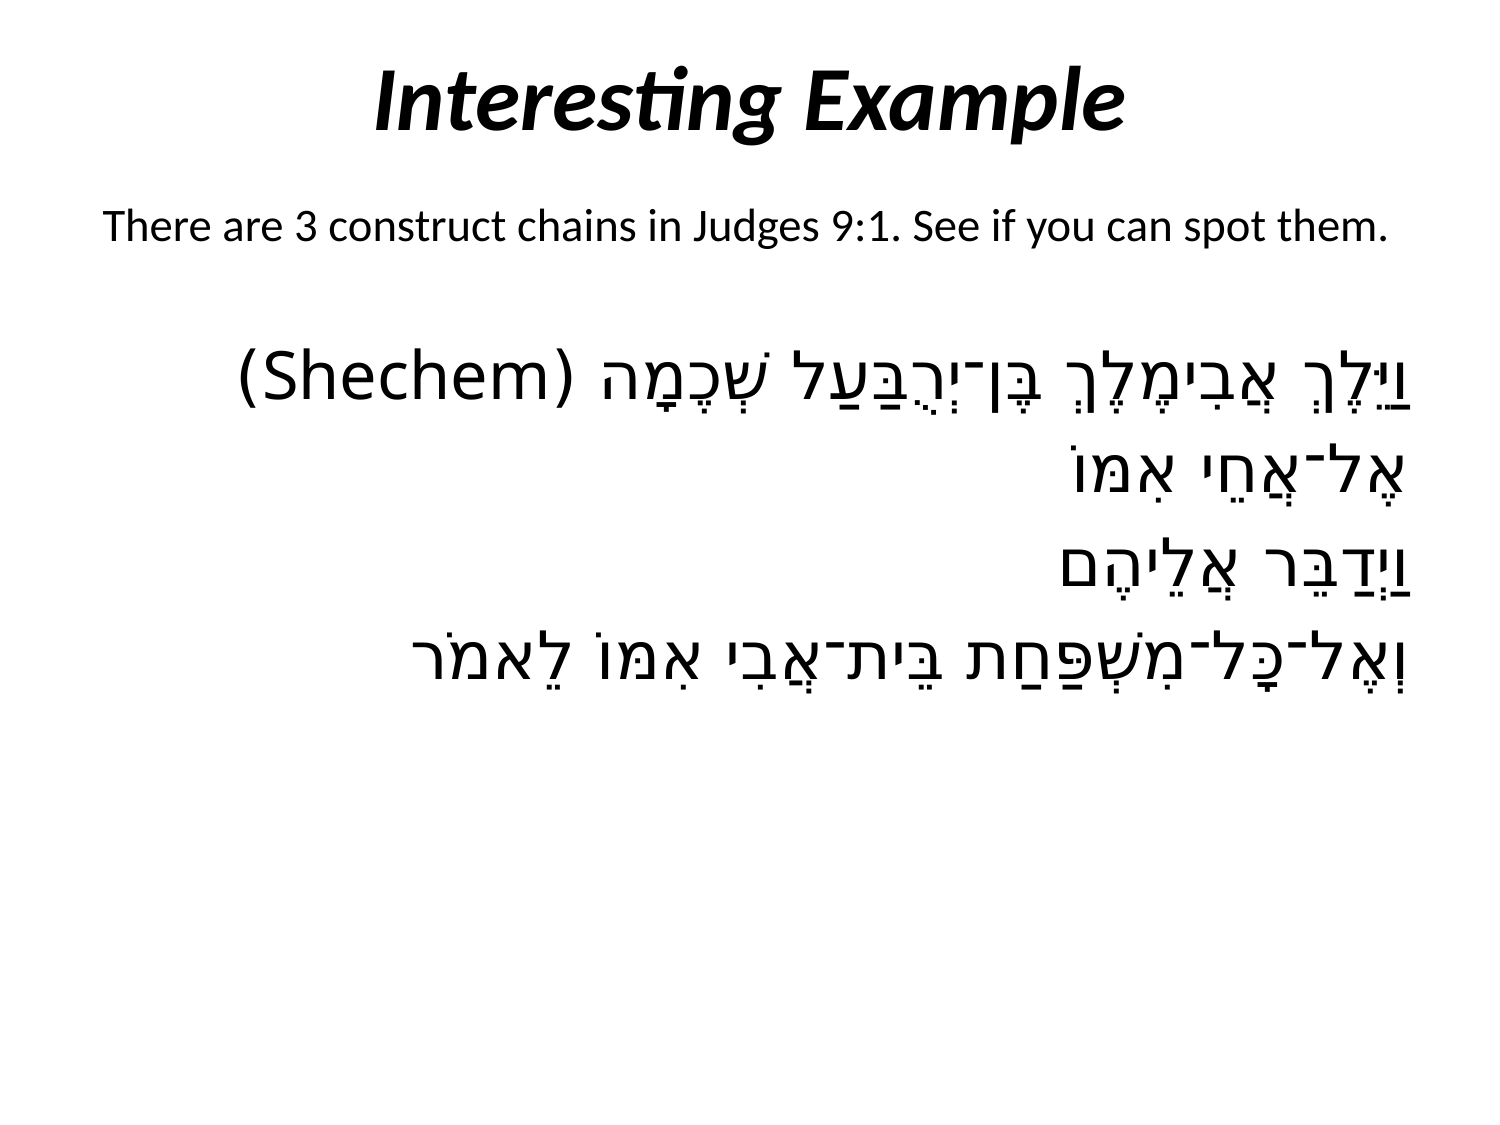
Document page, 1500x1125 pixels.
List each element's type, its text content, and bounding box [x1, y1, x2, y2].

list וַיֵּלֶךְ אֲבִימֶלֶךְ בֶּן־יְרֻבַּעַל שְׁכֶמָה (Shechem) אֶל־אֲחֵי אִמּוֹ וַיְדַבֵּר אֲלֵיהֶם וְאֶל־כָּל־מִשְׁפַּחַת בֵּית־אֲבִי אִמּוֹ לֵאמֹר [87, 324, 1425, 988]
text_box There are 3 construct chains in Judges 9:1. See if you can spot them. [87, 187, 1425, 263]
title Interesting Example [0, 0, 1500, 188]
